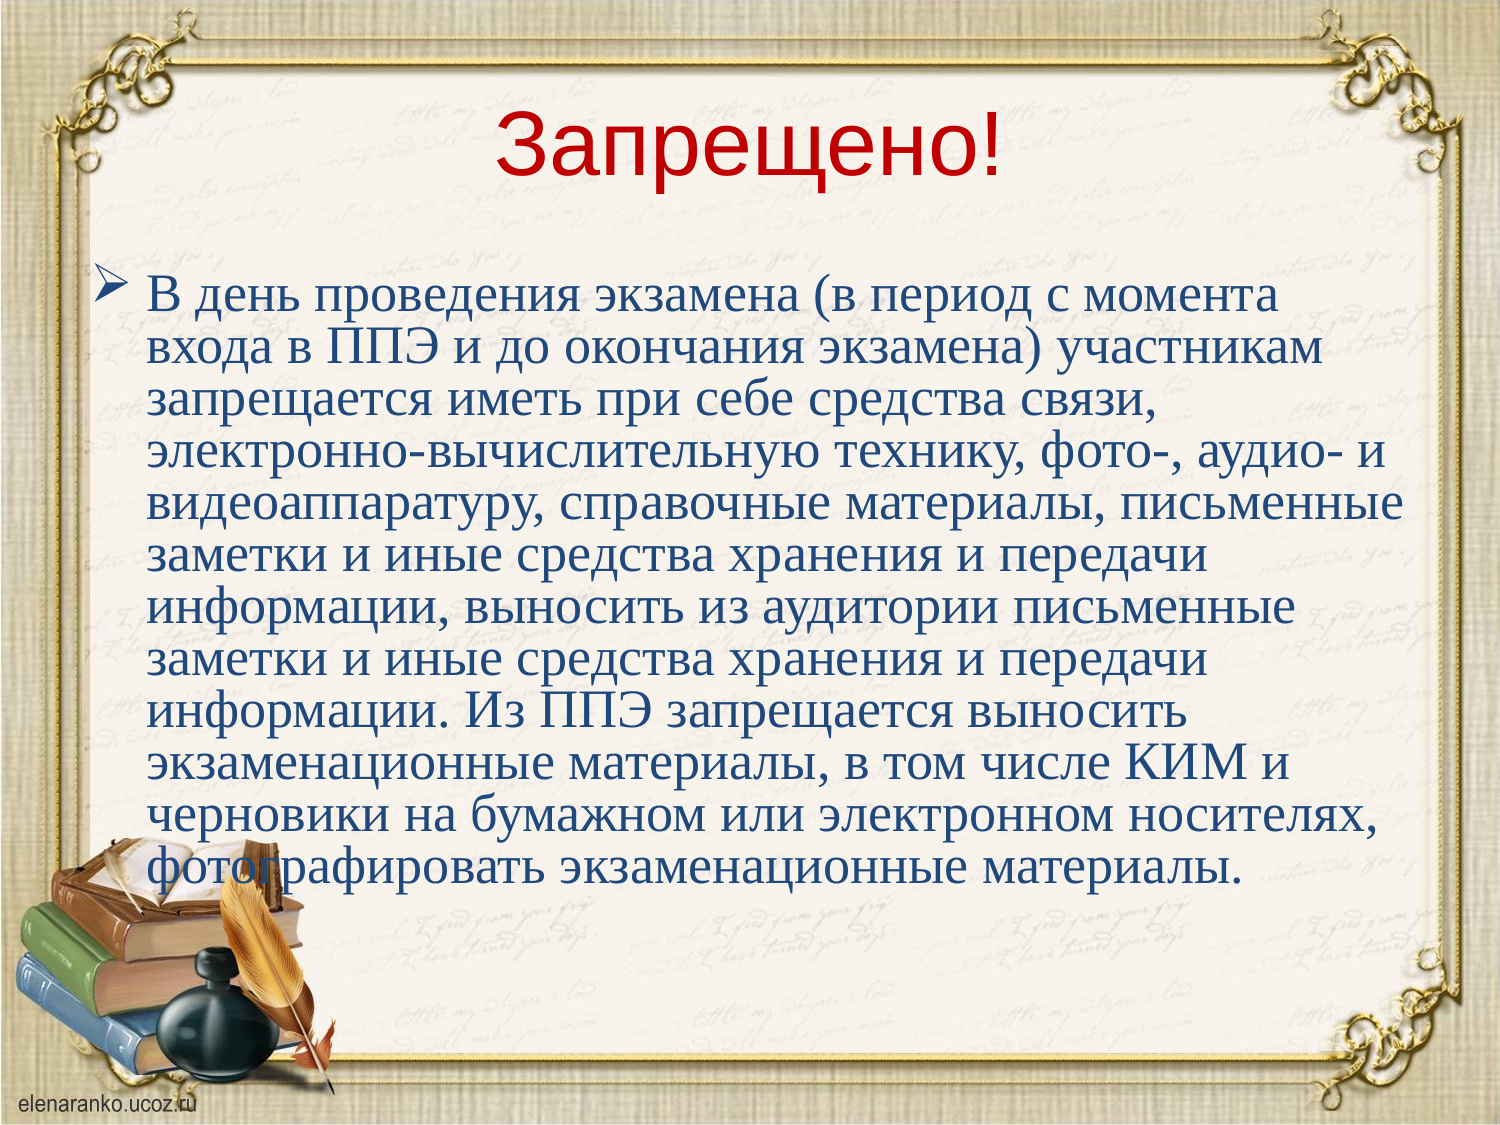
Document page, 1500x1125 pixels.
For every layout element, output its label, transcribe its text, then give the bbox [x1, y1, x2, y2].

title Запрещено! [74, 44, 1426, 233]
list В день проведения экзамена (в период с момента входа в ППЭ и до окончания экзамена) участникам запрещается иметь при себе средства связи, электронно-вычислительную технику, фото-, аудио- и видеоаппаратуру, справочные материалы, письменные заметки и иные средства хранения и передачи информации, выносить из аудитории письменные заметки и иные средства хранения и передачи информации. Из ППЭ запрещается выносить экзаменационные материалы, в том числе КИМ и черновики на бумажном или электронном носителях, фотографировать экзаменационные материалы. [74, 262, 1426, 1006]
picture [0, 0, 1500, 1125]
